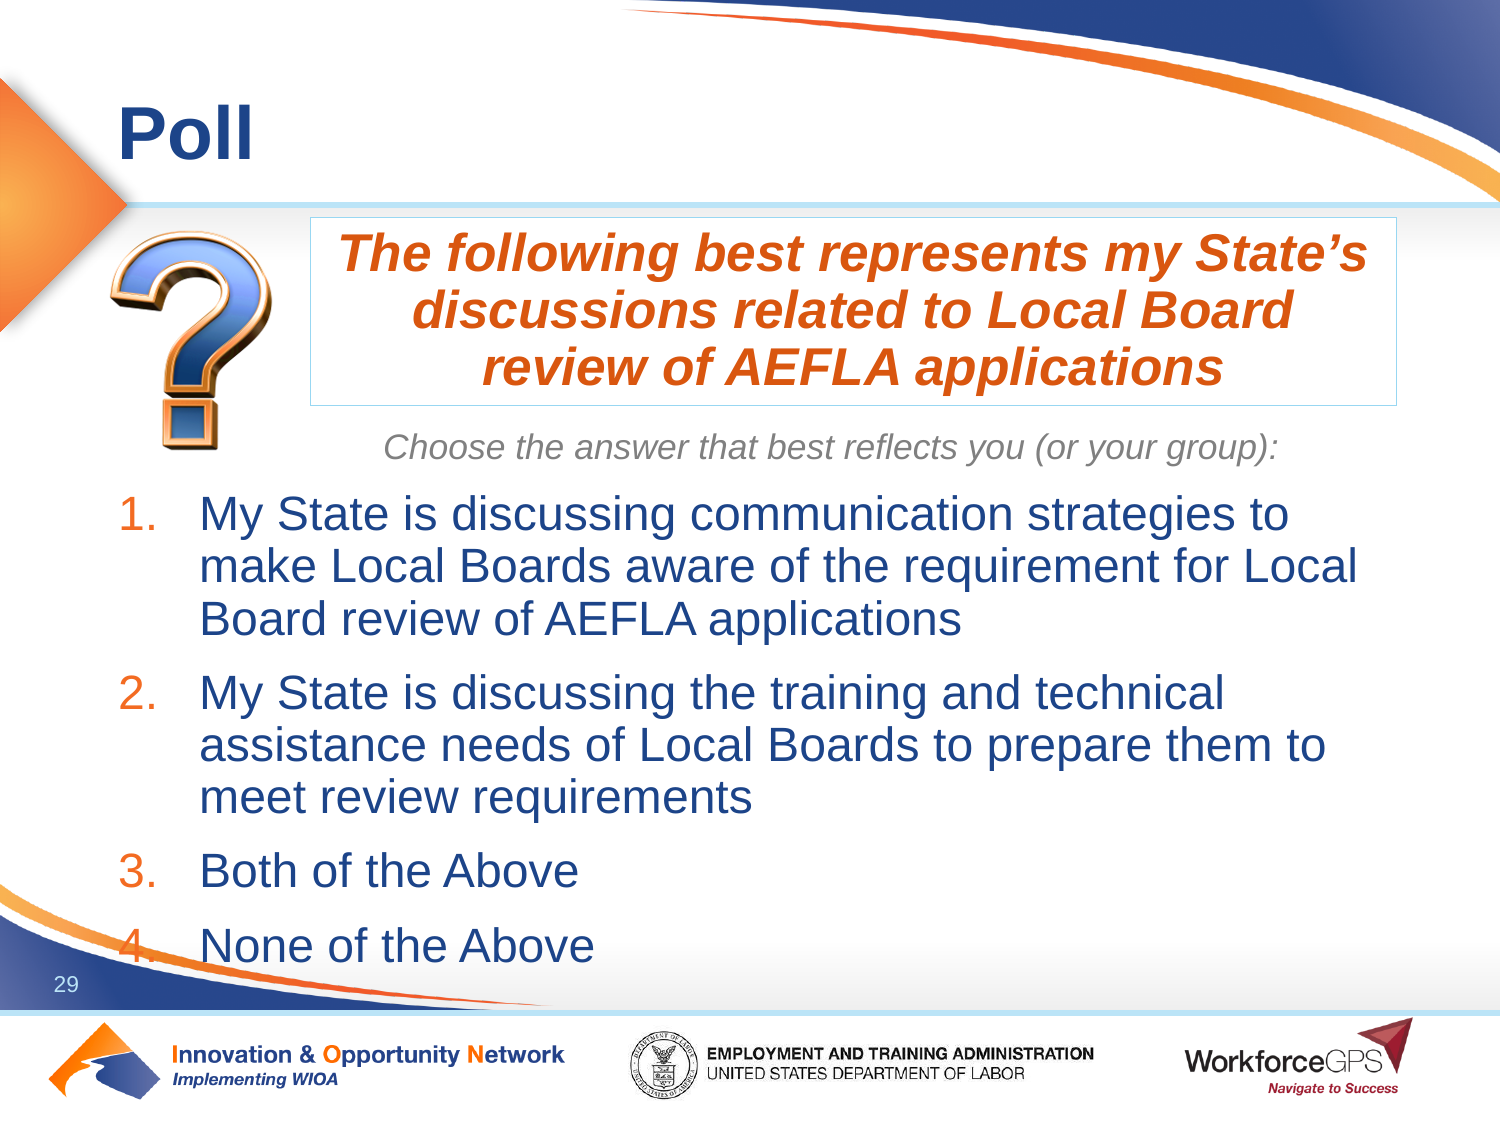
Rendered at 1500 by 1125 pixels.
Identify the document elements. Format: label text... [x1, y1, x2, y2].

picture [39, 1016, 576, 1107]
picture [589, 0, 1500, 202]
picture [0, 882, 573, 1010]
list The following best represents my State’s discussions related to Local Board review of AEFLA applications [310, 217, 1397, 406]
list My State is discussing communication strategies to make Local Boards aware of the requirement for Local Board review of AEFLA applications My State is discussing the training and technical assistance needs of Local Boards to prepare them to meet review requirements Both of the Above None of the Above [103, 481, 1397, 983]
picture [103, 222, 281, 459]
picture [628, 1025, 1097, 1101]
picture [1182, 1016, 1415, 1096]
